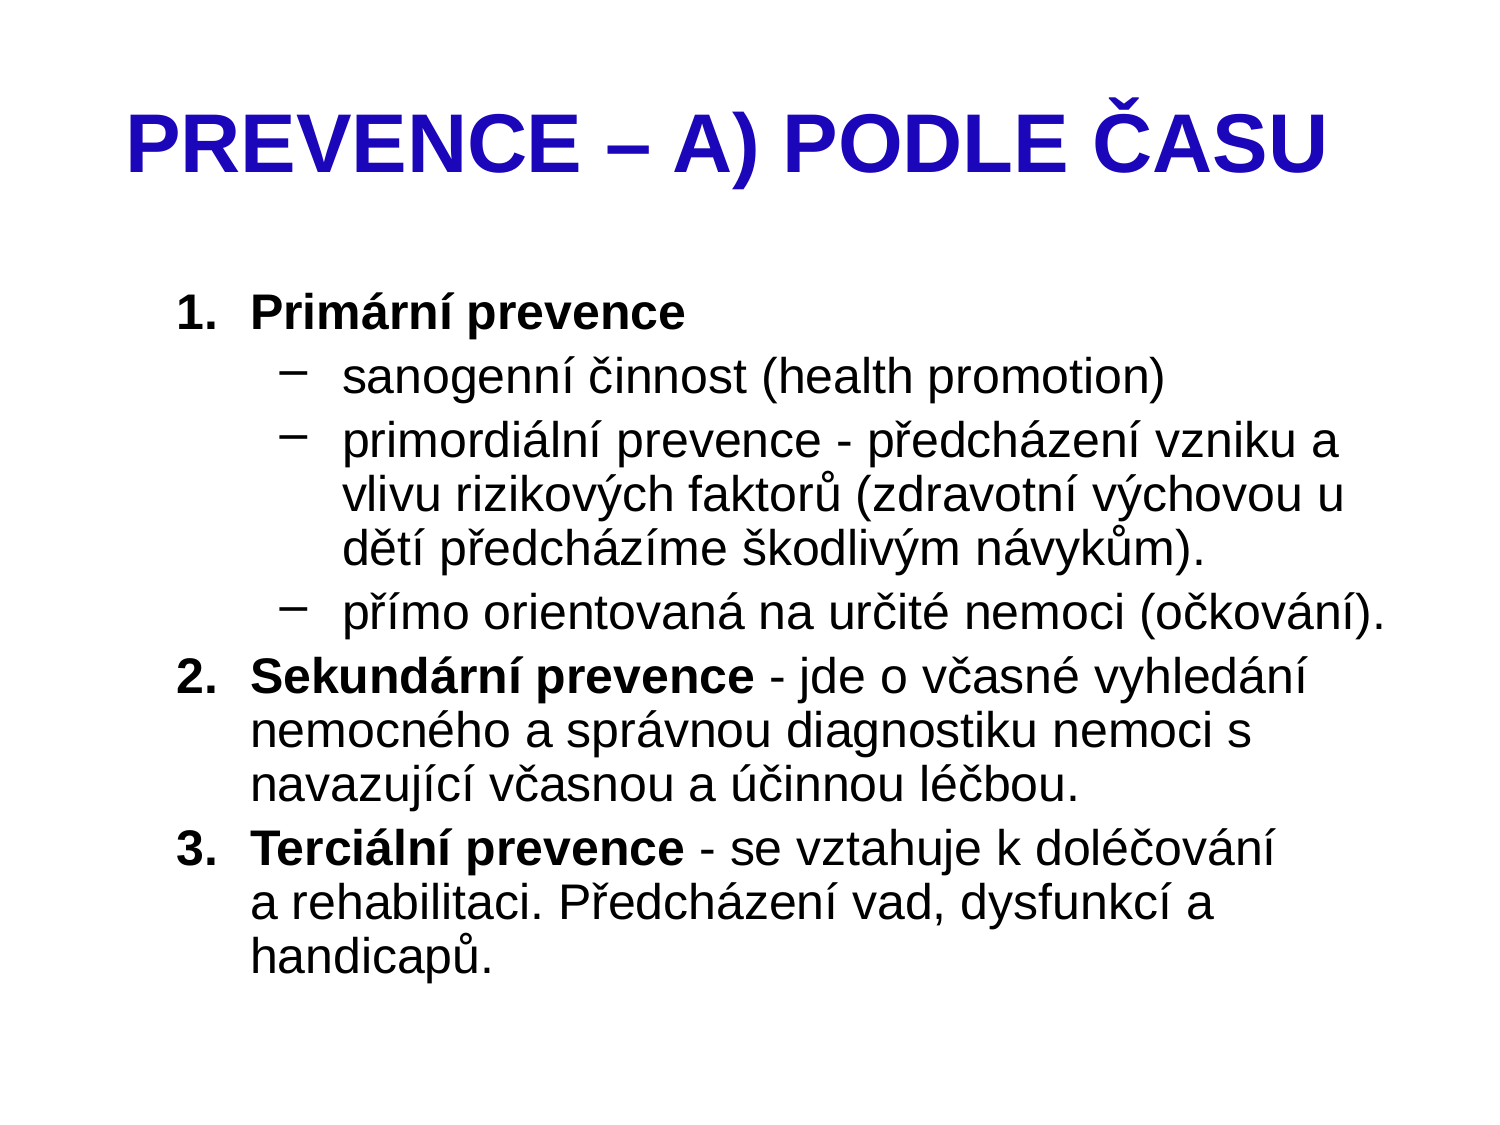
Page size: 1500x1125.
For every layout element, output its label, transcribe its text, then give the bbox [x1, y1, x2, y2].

title PREVENCE – A) PODLE ČASU [75, 45, 1425, 233]
list Primární prevence sanogenní činnost (health promotion) primordiální prevence - předcházení vzniku a vlivu rizikových faktorů (zdravotní výchovou u dětí předcházíme škodlivým návykům). přímo orientovaná na určité nemoci (očkování). 2. Sekundární prevence - jde o včasné vyhledání nemocného a správnou diagnostiku nemoci s navazující včasnou a účinnou léčbou. 3. Terciální prevence - se vztahuje k doléčování a rehabilitaci. Předcházení vad, dysfunkcí a handicapů. [88, 278, 1439, 1064]
